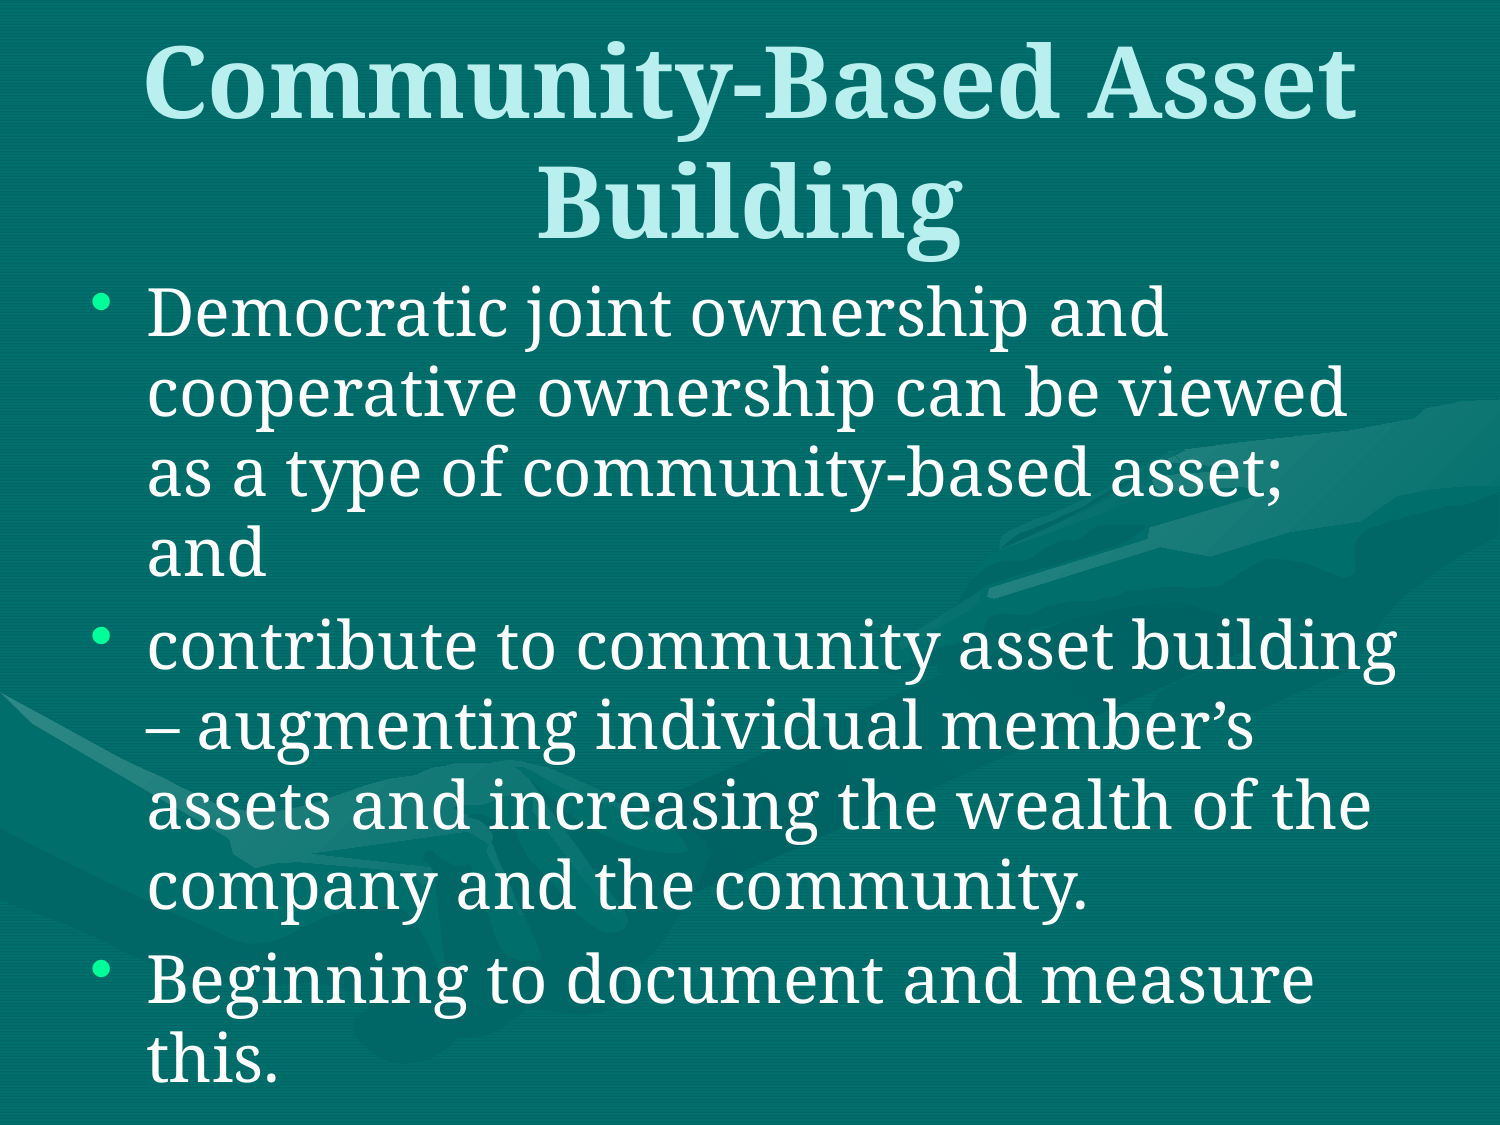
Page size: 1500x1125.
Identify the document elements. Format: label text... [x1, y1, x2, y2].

list Democratic joint ownership and cooperative ownership can be viewed as a type of community-based asset; and contribute to community asset building – augmenting individual member’s assets and increasing the wealth of the company and the community. Beginning to document and measure this. [74, 262, 1426, 1001]
title Community-Based Asset Building [74, 44, 1426, 233]
